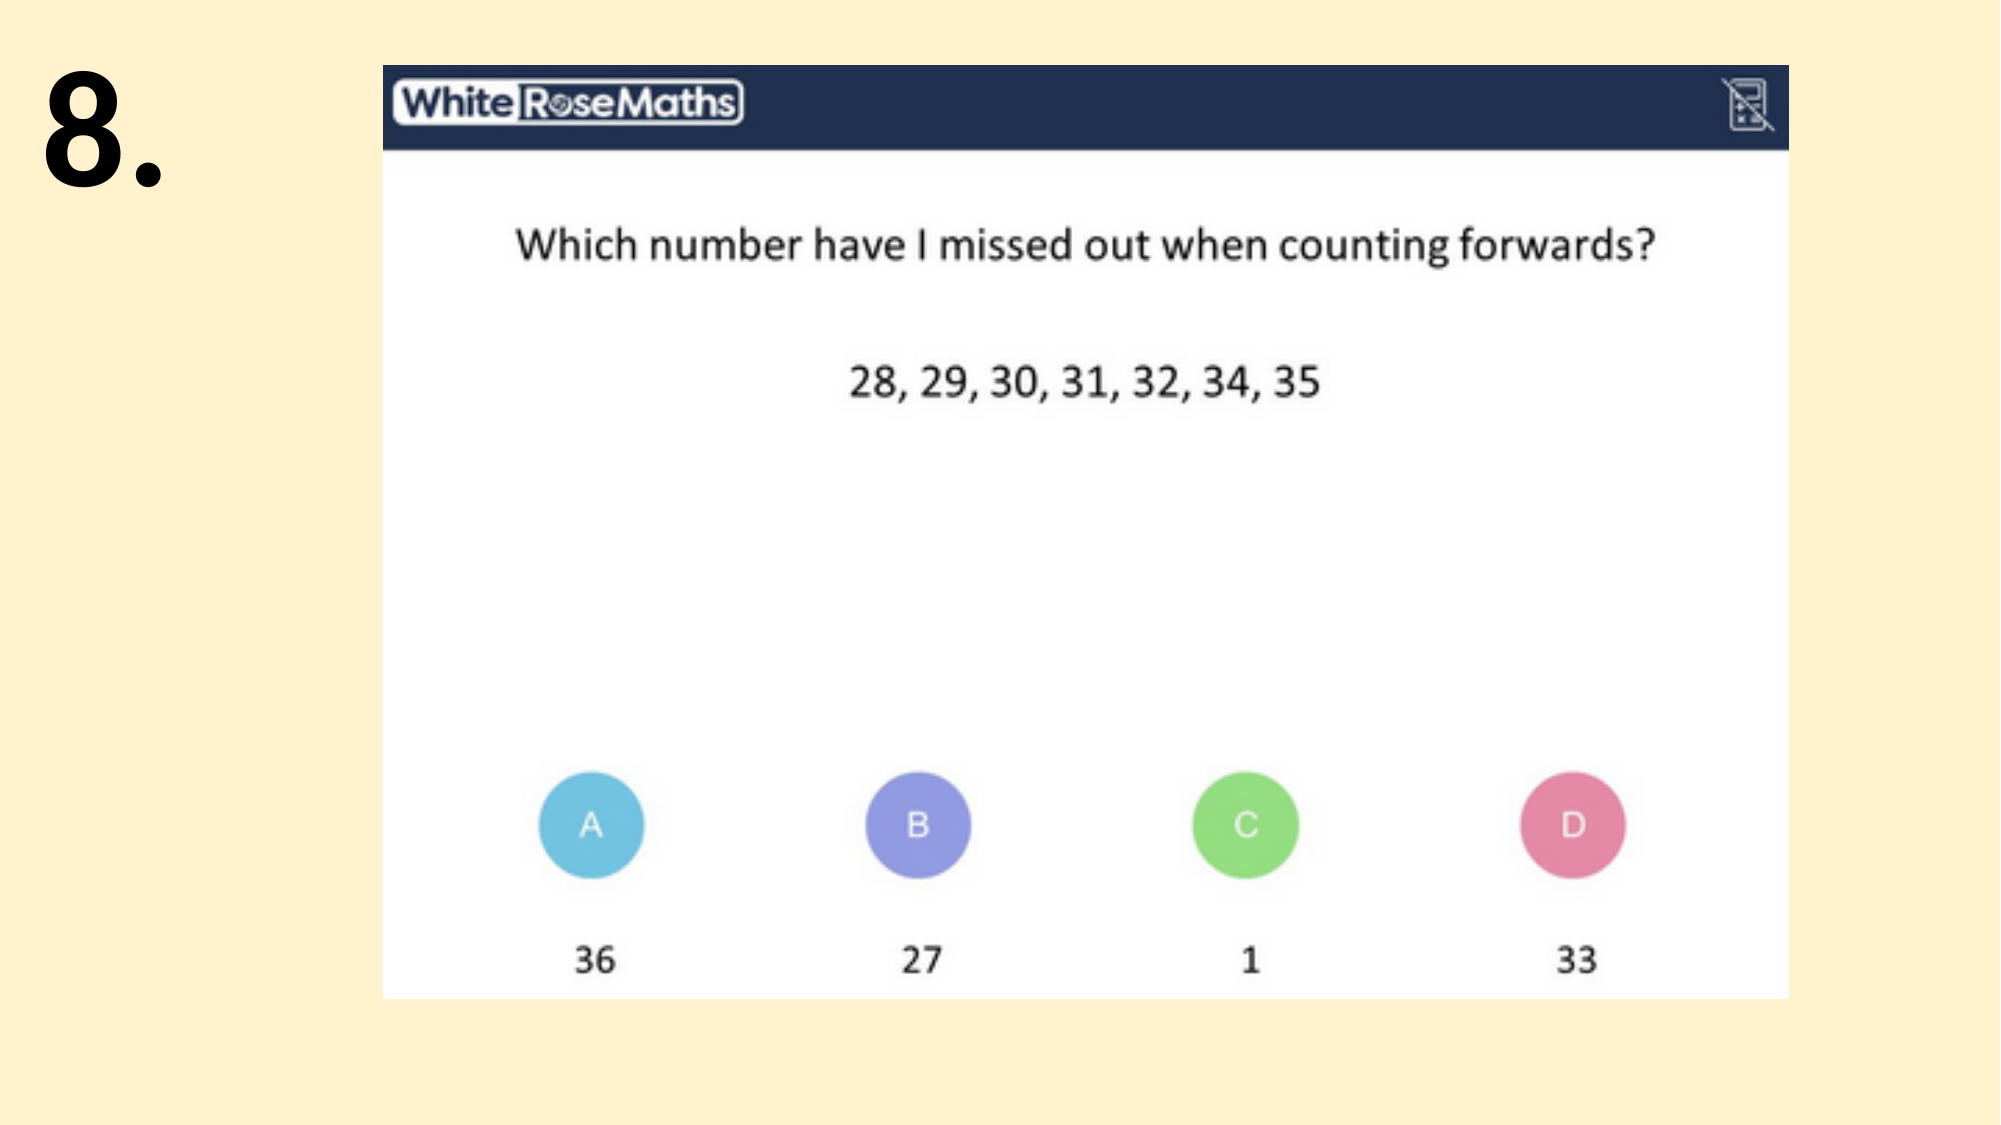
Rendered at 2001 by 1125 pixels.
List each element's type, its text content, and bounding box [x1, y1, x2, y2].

picture [383, 65, 1789, 999]
text_box 8. [26, 12, 188, 228]
